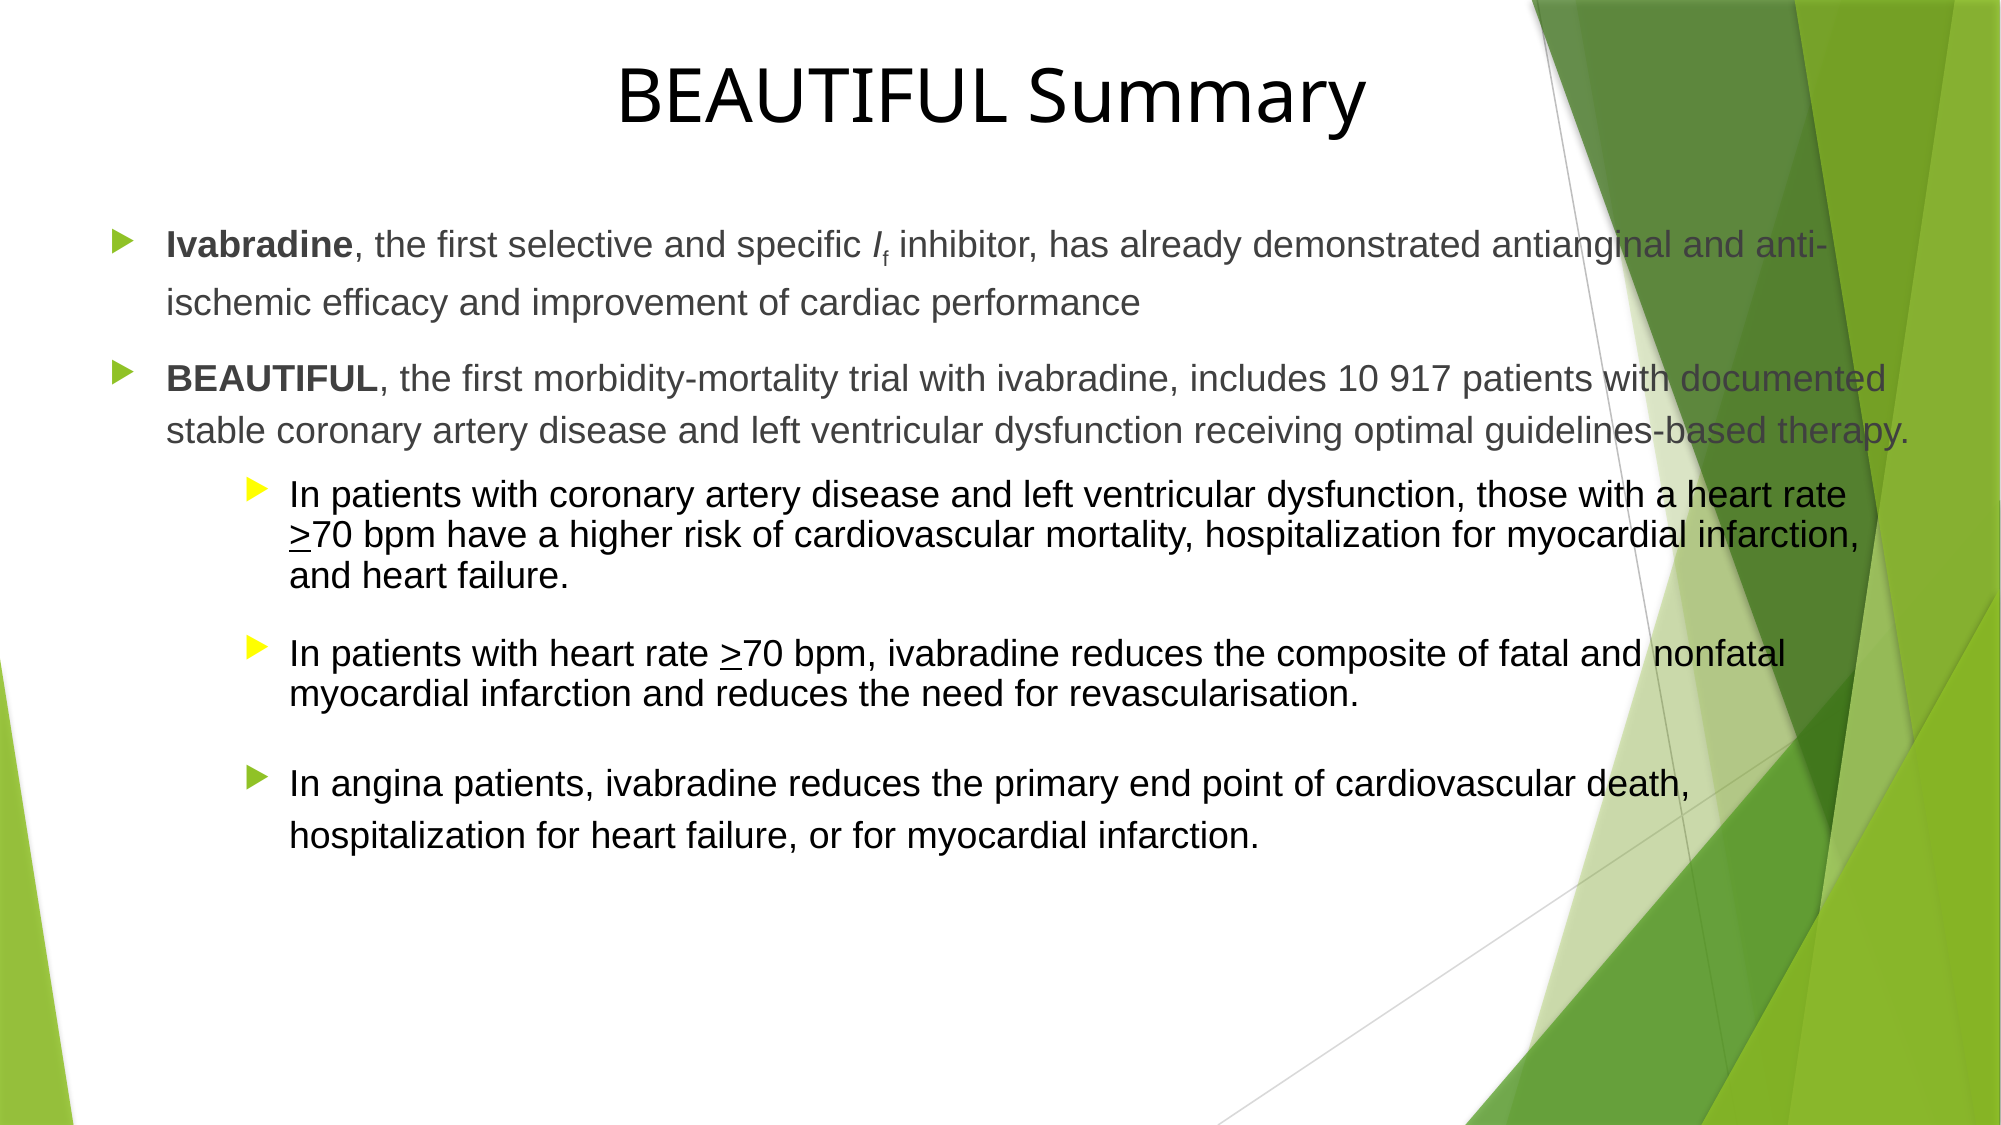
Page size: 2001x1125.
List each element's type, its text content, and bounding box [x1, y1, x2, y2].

list Ivabradine, the first selective and specific If inhibitor, has already demonstrated antianginal and anti-ischemic efficacy and improvement of cardiac performance BEAUTIFUL, the first morbidity-mortality trial with ivabradine, includes 10 917 patients with documented stable coronary artery disease and left ventricular dysfunction receiving optimal guidelines-based therapy. In patients with coronary artery disease and left ventricular dysfunction, those with a heart rate >70 bpm have a higher risk of cardiovascular mortality, hospitalization for myocardial infarction, and heart failure. In patients with heart rate >70 bpm, ivabradine reduces the composite of fatal and nonfatal myocardial infarction and reduces the need for revascularisation. In angina patients, ivabradine reduces the primary end point of cardiovascular death, hospitalization for heart failure, or for myocardial infarction. [94, 204, 1929, 1119]
title [16, 50, 1950, 246]
text_box BEAUTIFUL Summary [56, 47, 1946, 138]
